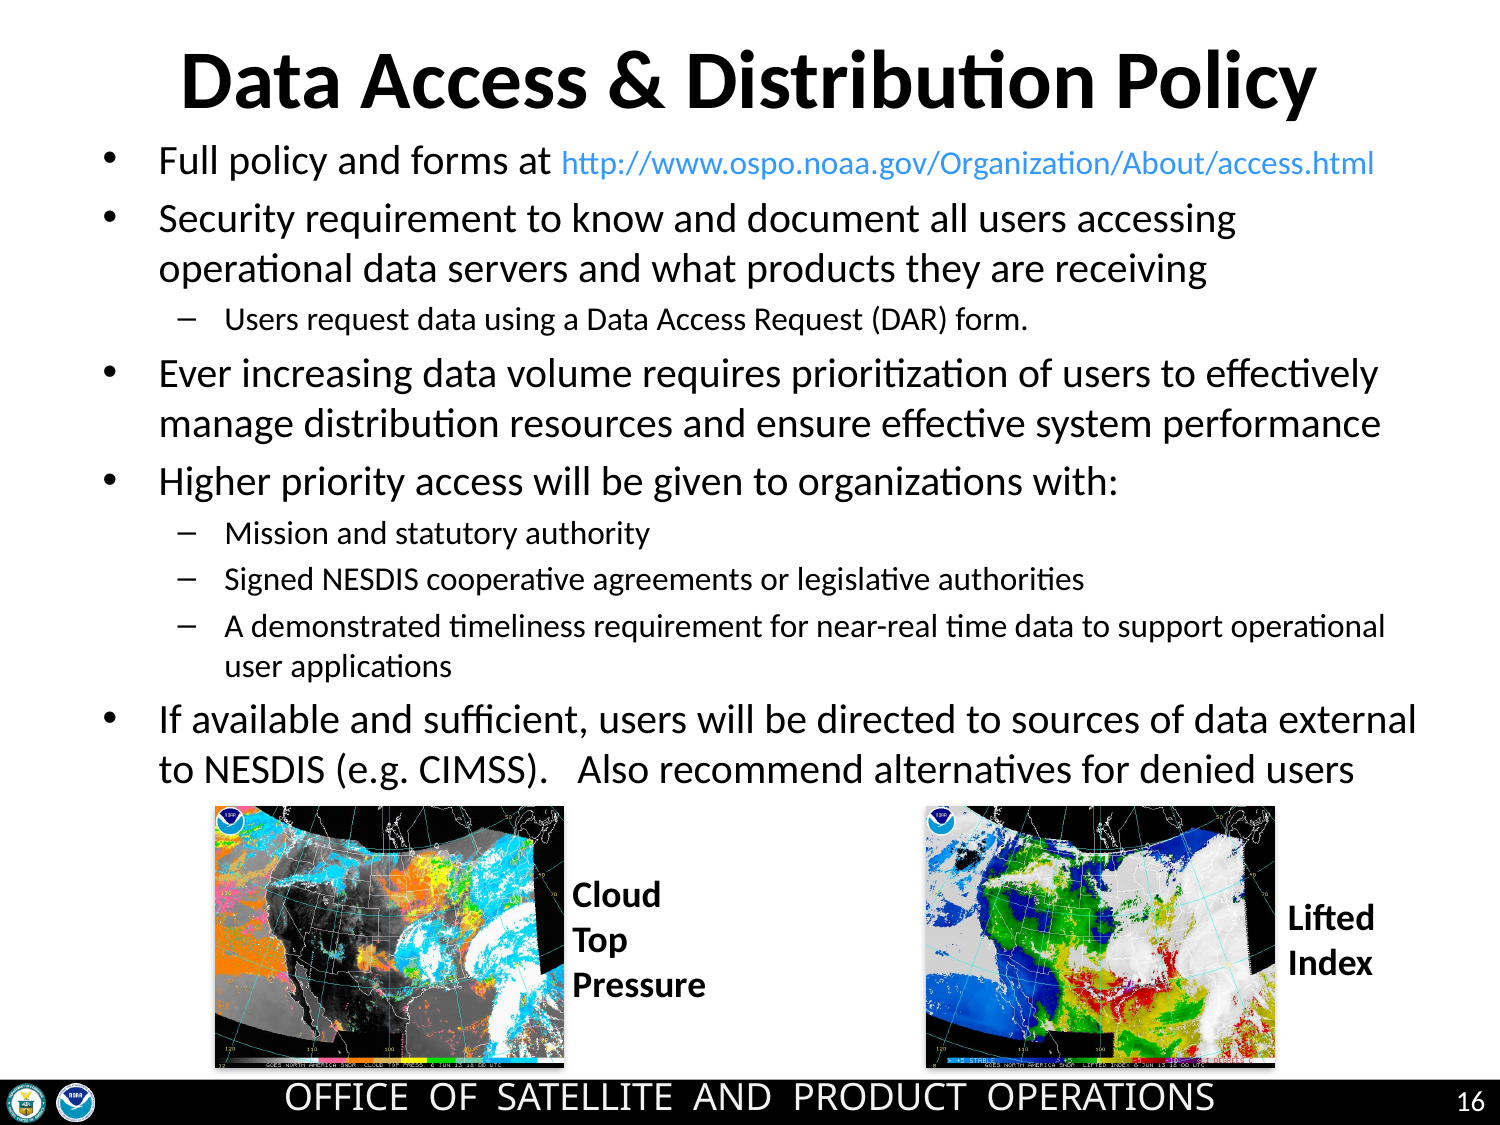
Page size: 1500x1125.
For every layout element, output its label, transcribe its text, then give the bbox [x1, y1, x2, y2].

list Full policy and forms at http://www.ospo.noaa.gov/Organization/About/access.html Security requirement to know and document all users accessing operational data servers and what products they are receiving Users request data using a Data Access Request (DAR) form. Ever increasing data volume requires prioritization of users to effectively manage distribution resources and ensure effective system performance Higher priority access will be given to organizations with: Mission and statutory authority Signed NESDIS cooperative agreements or legislative authorities A demonstrated timeliness requirement for near-real time data to support operational user applications If available and sufficient, users will be directed to sources of data external to NESDIS (e.g. CIMSS). Also recommend alternatives for denied users [87, 125, 1450, 963]
picture [926, 806, 1276, 1068]
text_box Cloud Top Pressure [568, 862, 733, 1013]
title Data Access & Distribution Policy [62, 12, 1438, 138]
text_box Lifted Index [1280, 885, 1413, 990]
picture [56, 1083, 95, 1122]
picture [215, 806, 564, 1068]
picture [6, 1083, 46, 1123]
